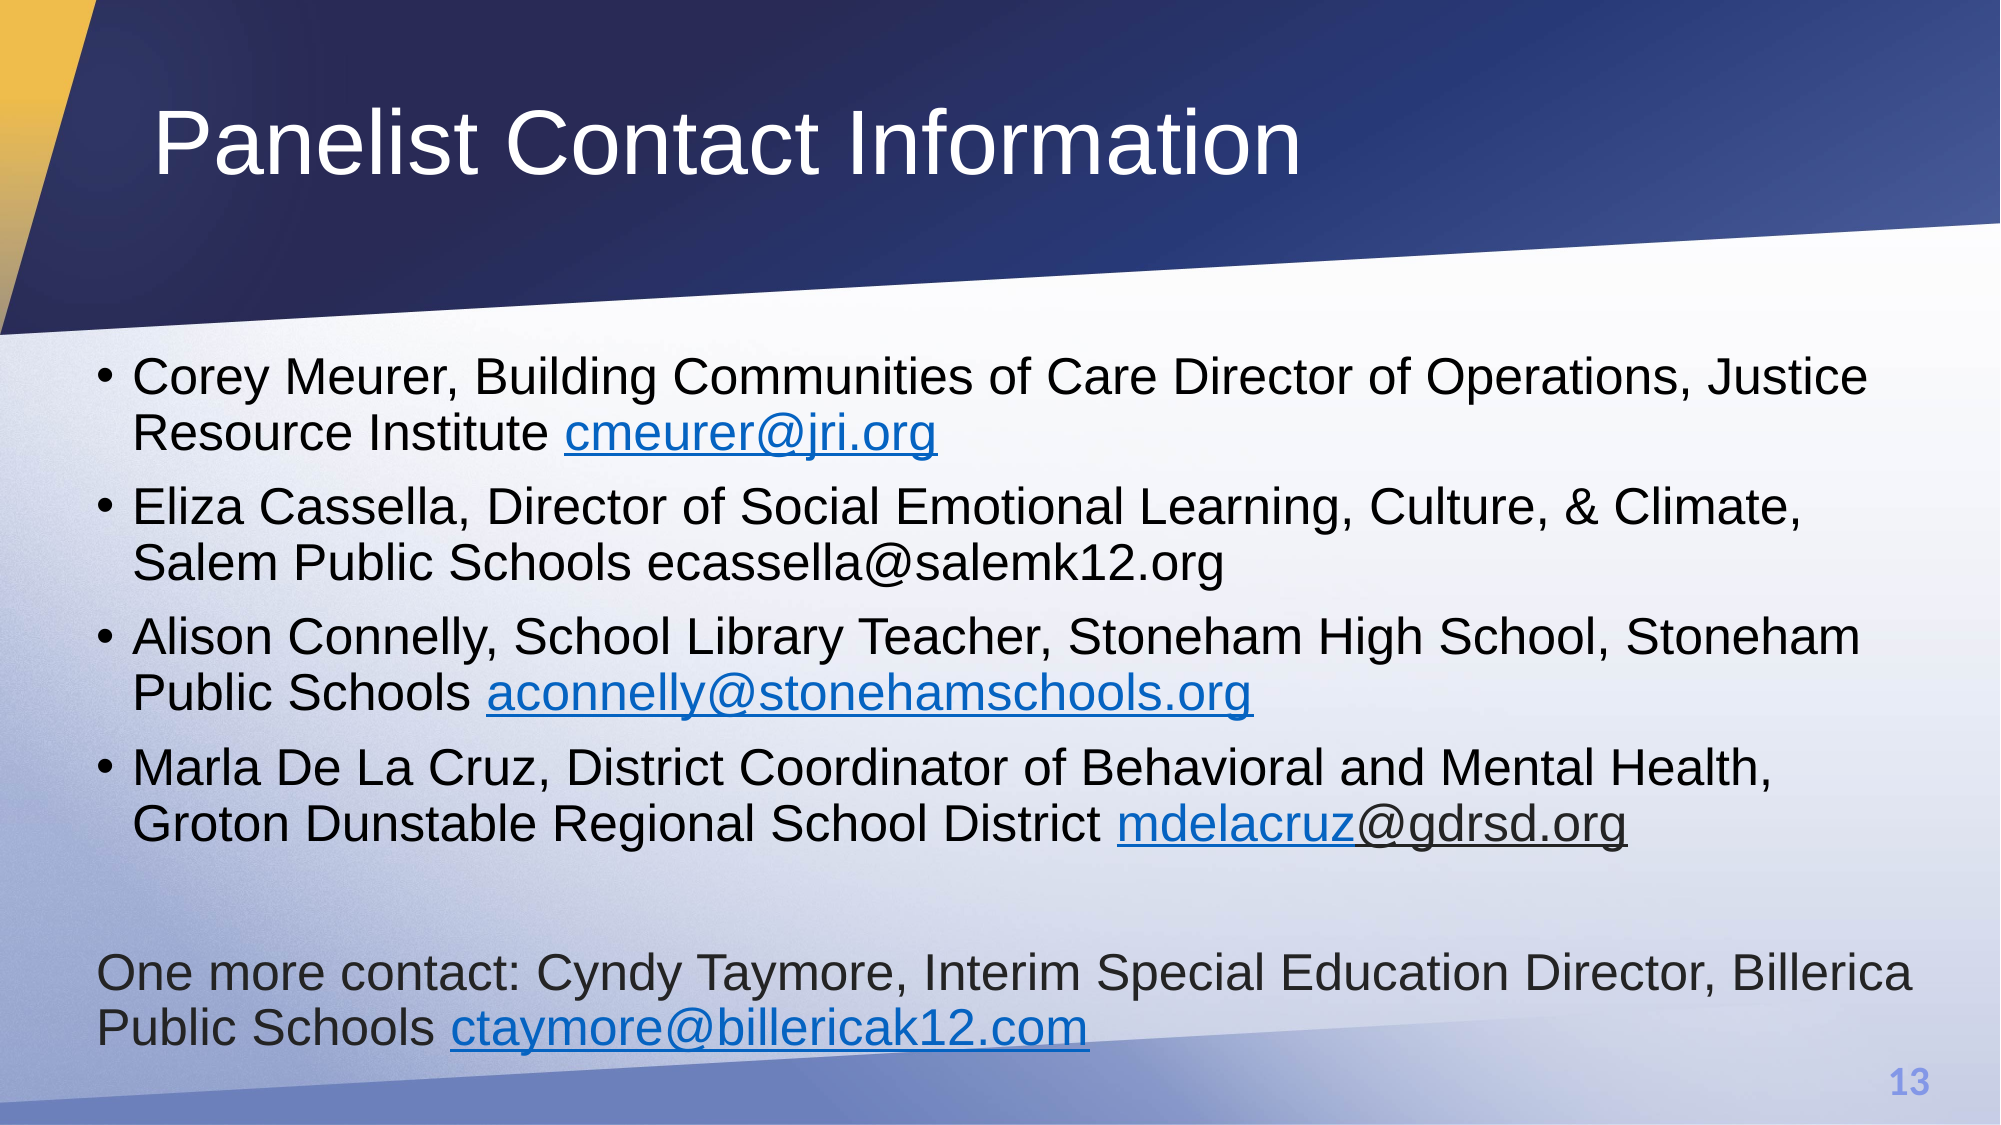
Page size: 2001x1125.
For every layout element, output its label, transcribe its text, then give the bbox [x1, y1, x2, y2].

picture [0, 0, 2000, 1125]
list Corey Meurer, Building Communities of Care Director of Operations, Justice Resource Institute cmeurer@jri.org Eliza Cassella, Director of Social Emotional Learning, Culture, & Climate, Salem Public Schools ecassella@salemk12.org Alison Connelly, School Library Teacher, Stoneham High School, Stoneham Public Schools aconnelly@stonehamschools.org Marla De La Cruz, District Coordinator of Behavioral and Mental Health, Groton Dunstable Regional School District mdelacruz@gdrsd.org One more contact: Cyndy Taymore, Interim Special Education Director, Billerica Public Schools ctaymore@billericak12.com [81, 342, 1963, 1066]
title Panelist Contact Information [137, 59, 1863, 231]
